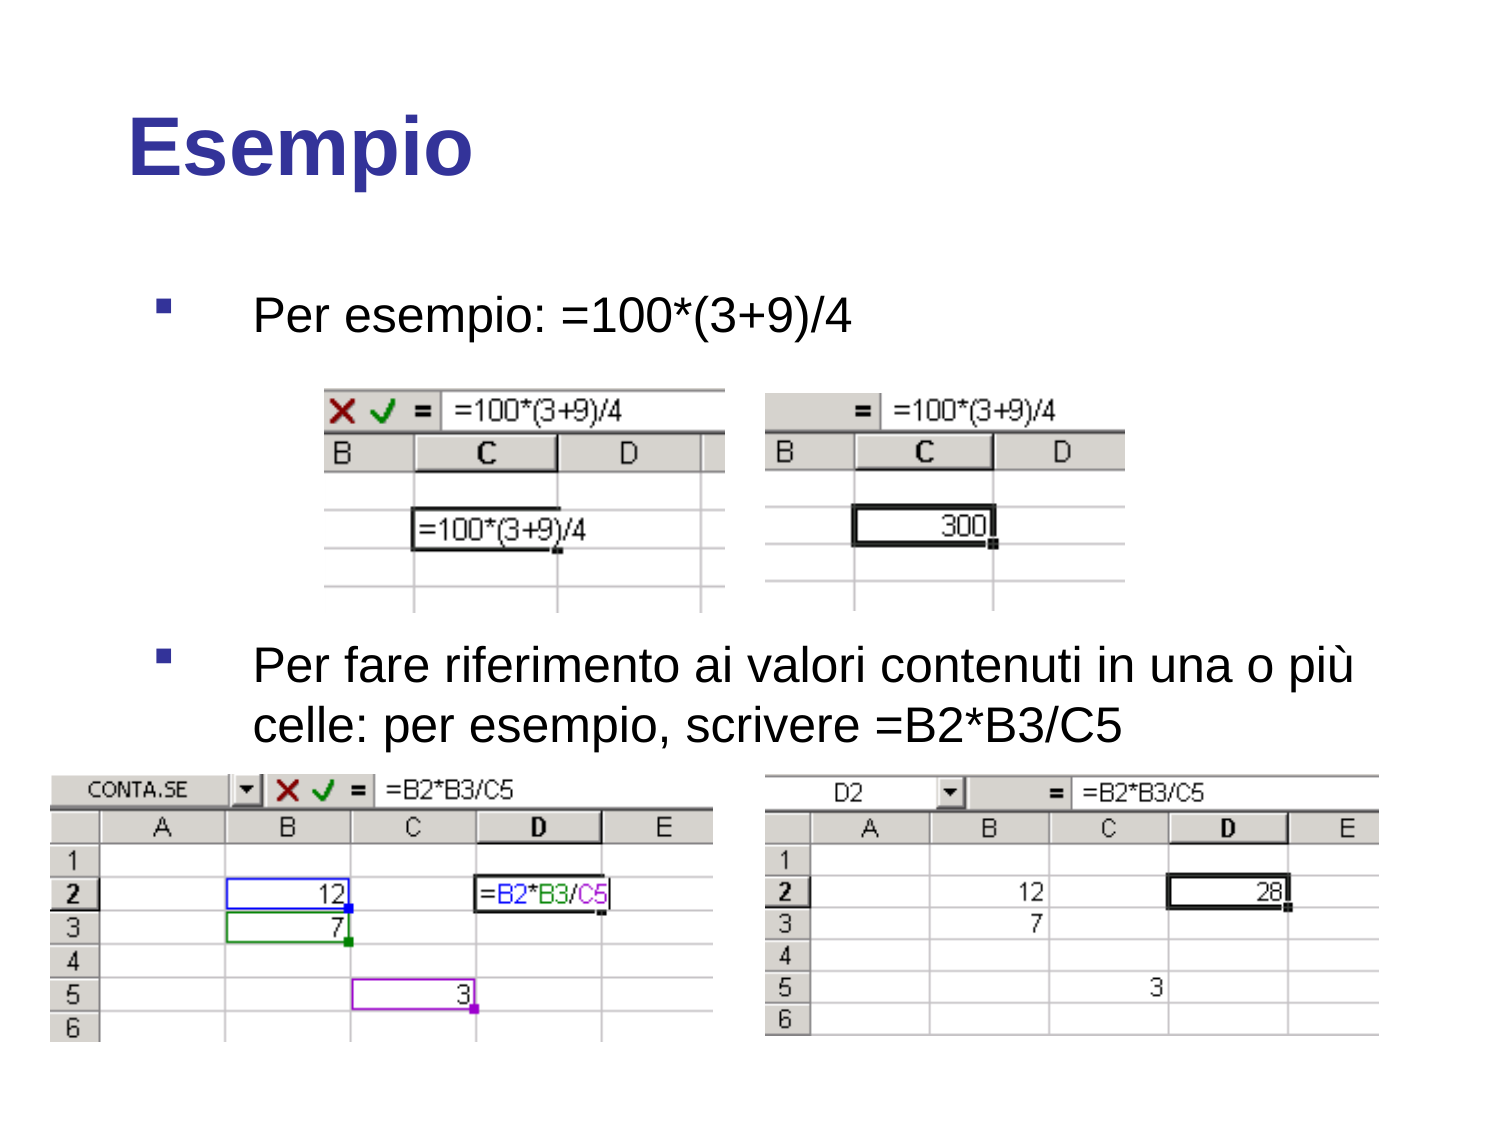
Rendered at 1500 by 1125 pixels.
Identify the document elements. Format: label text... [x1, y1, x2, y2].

picture [324, 388, 725, 613]
title Esempio [112, 48, 1388, 237]
picture [765, 774, 1379, 1036]
list Per esempio: =100*(3+9)/4 Per fare riferimento ai valori contenuti in una o più celle: per esempio, scrivere =B2*B3/C5 [137, 275, 1413, 1025]
picture [765, 393, 1125, 611]
picture [49, 774, 713, 1042]
